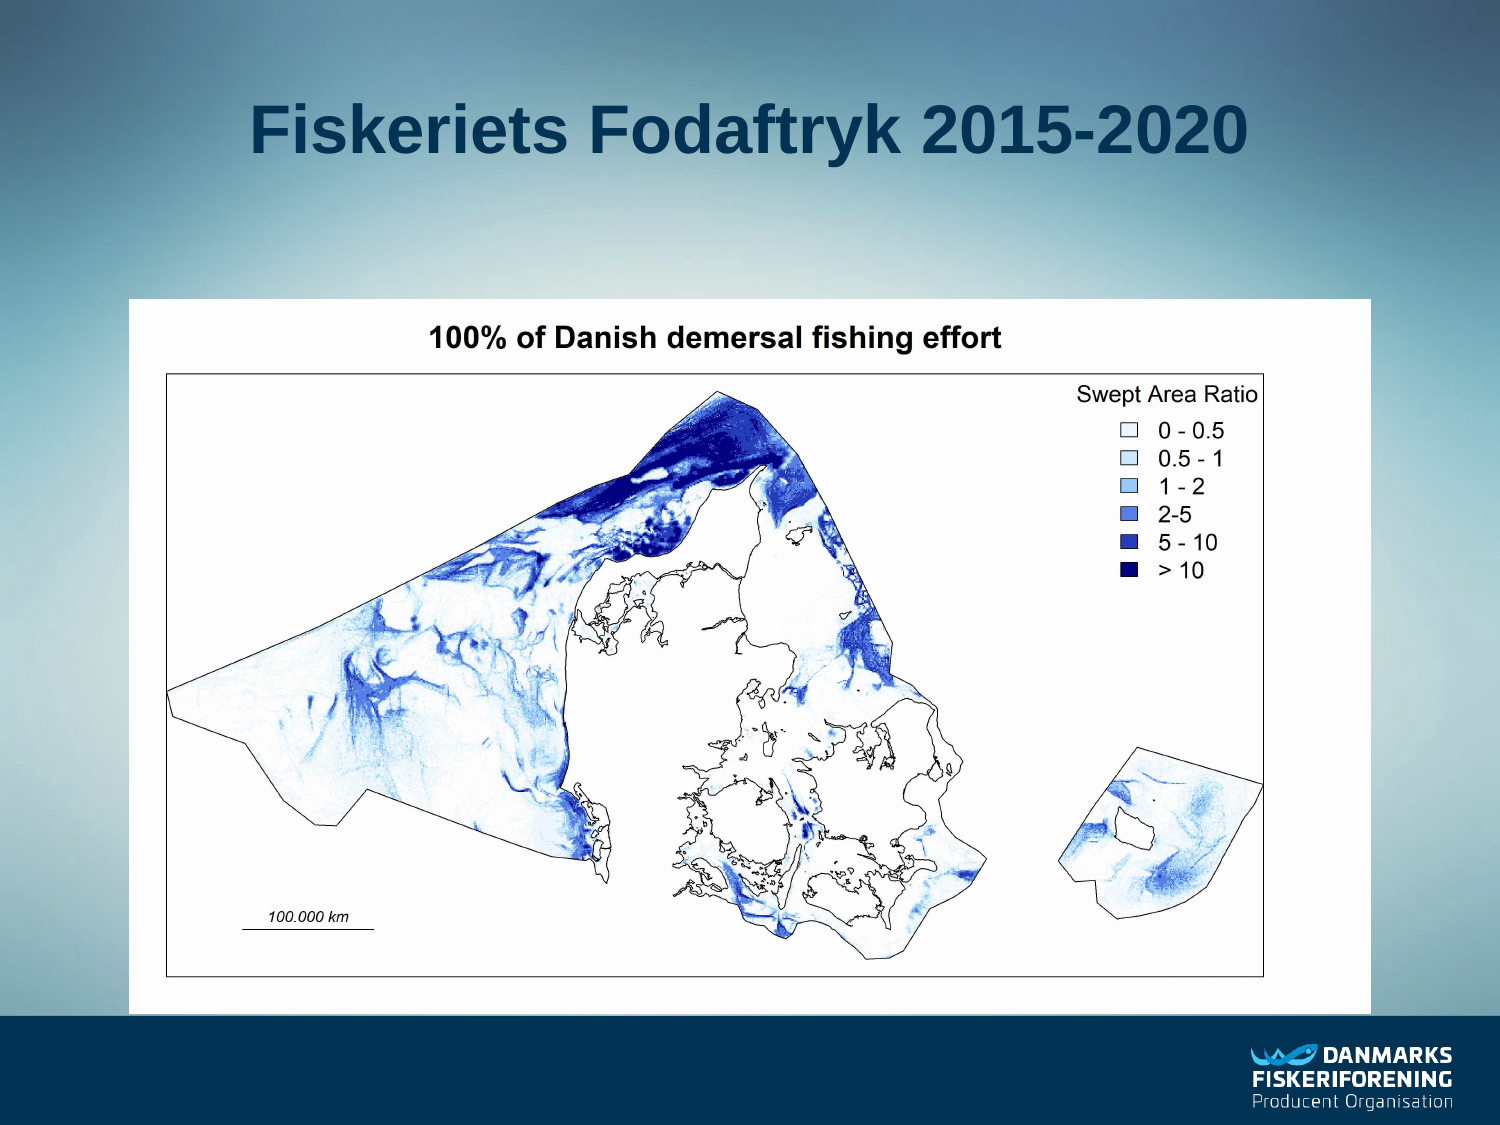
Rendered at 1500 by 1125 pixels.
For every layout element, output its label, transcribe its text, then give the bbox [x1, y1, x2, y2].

picture [0, 0, 1500, 1015]
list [129, 299, 1371, 1014]
picture [1242, 1036, 1460, 1117]
title Fiskeriets Fodaftryk 2015-2020 [103, 59, 1397, 203]
